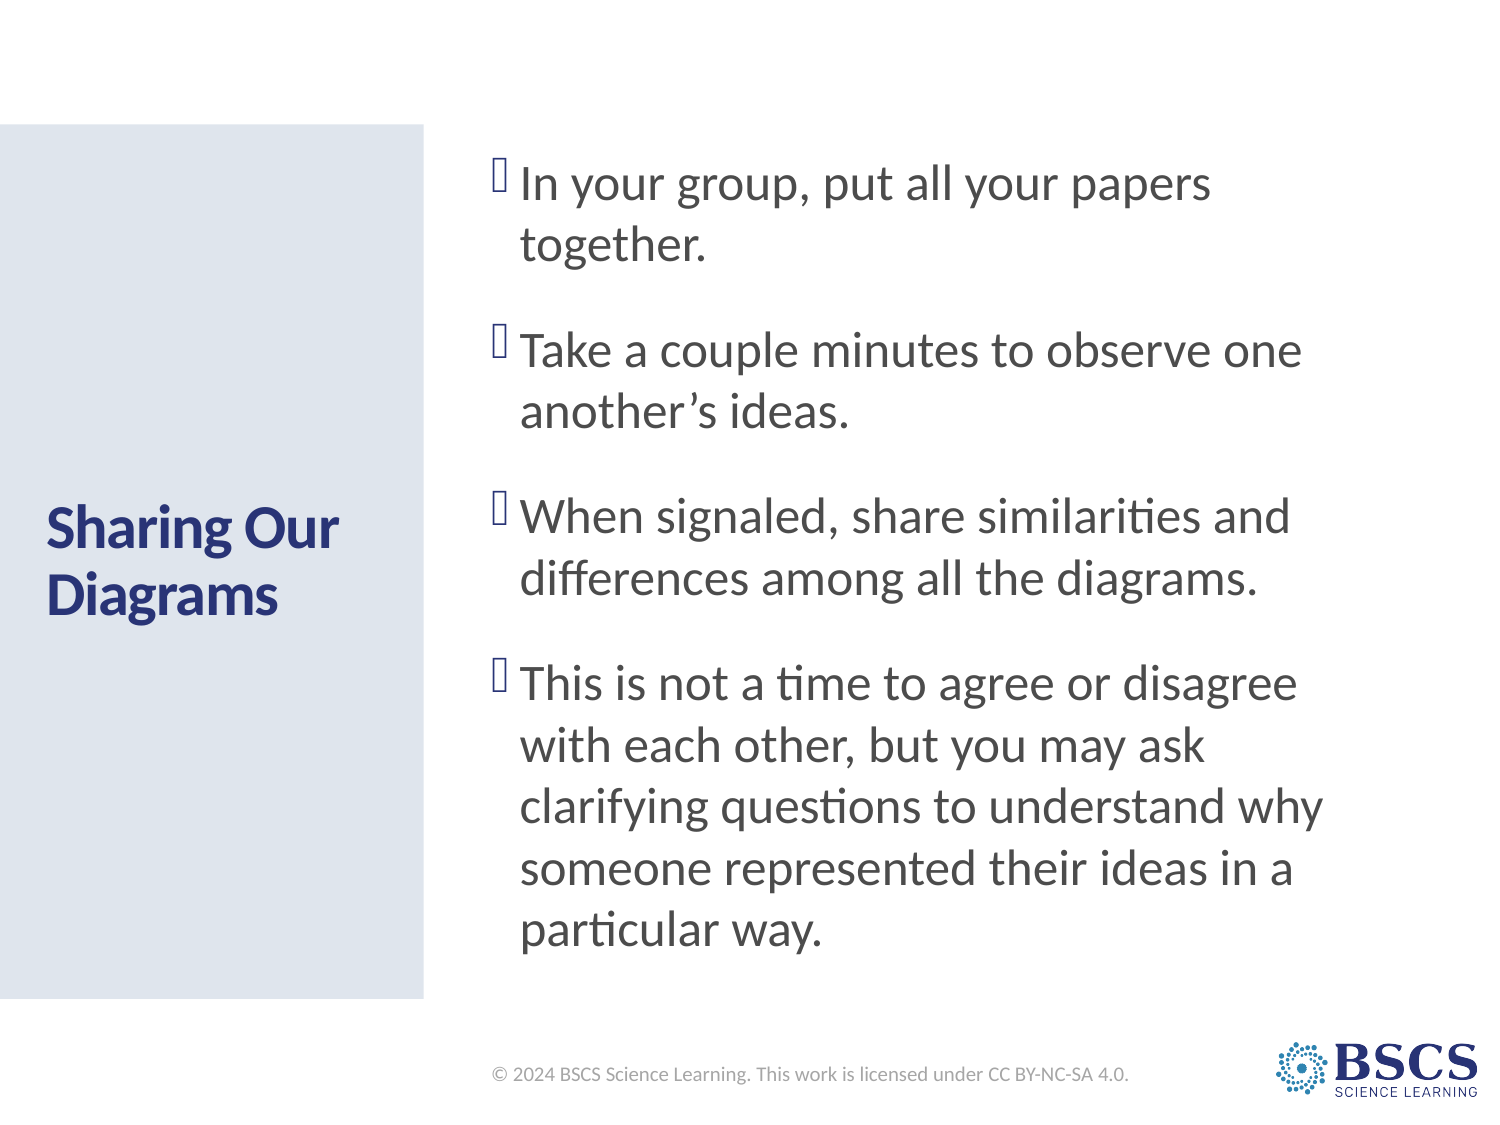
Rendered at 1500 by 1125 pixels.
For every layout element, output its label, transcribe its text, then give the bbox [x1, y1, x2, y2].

footer © 2024 BSCS Science Learning. This work is licensed under CC BY-NC-SA 4.0. [476, 1042, 1204, 1103]
list In your group, put all your papers together. Take a couple minutes to observe one another’s ideas. When signaled, share similarities and differences among all the diagrams. This is not a time to agree or disagree with each other, but you may ask clarifying questions to understand why someone represented their ideas in a particular way. [476, 141, 1376, 982]
picture [1275, 1041, 1478, 1098]
title Sharing Our Diagrams [31, 184, 394, 940]
